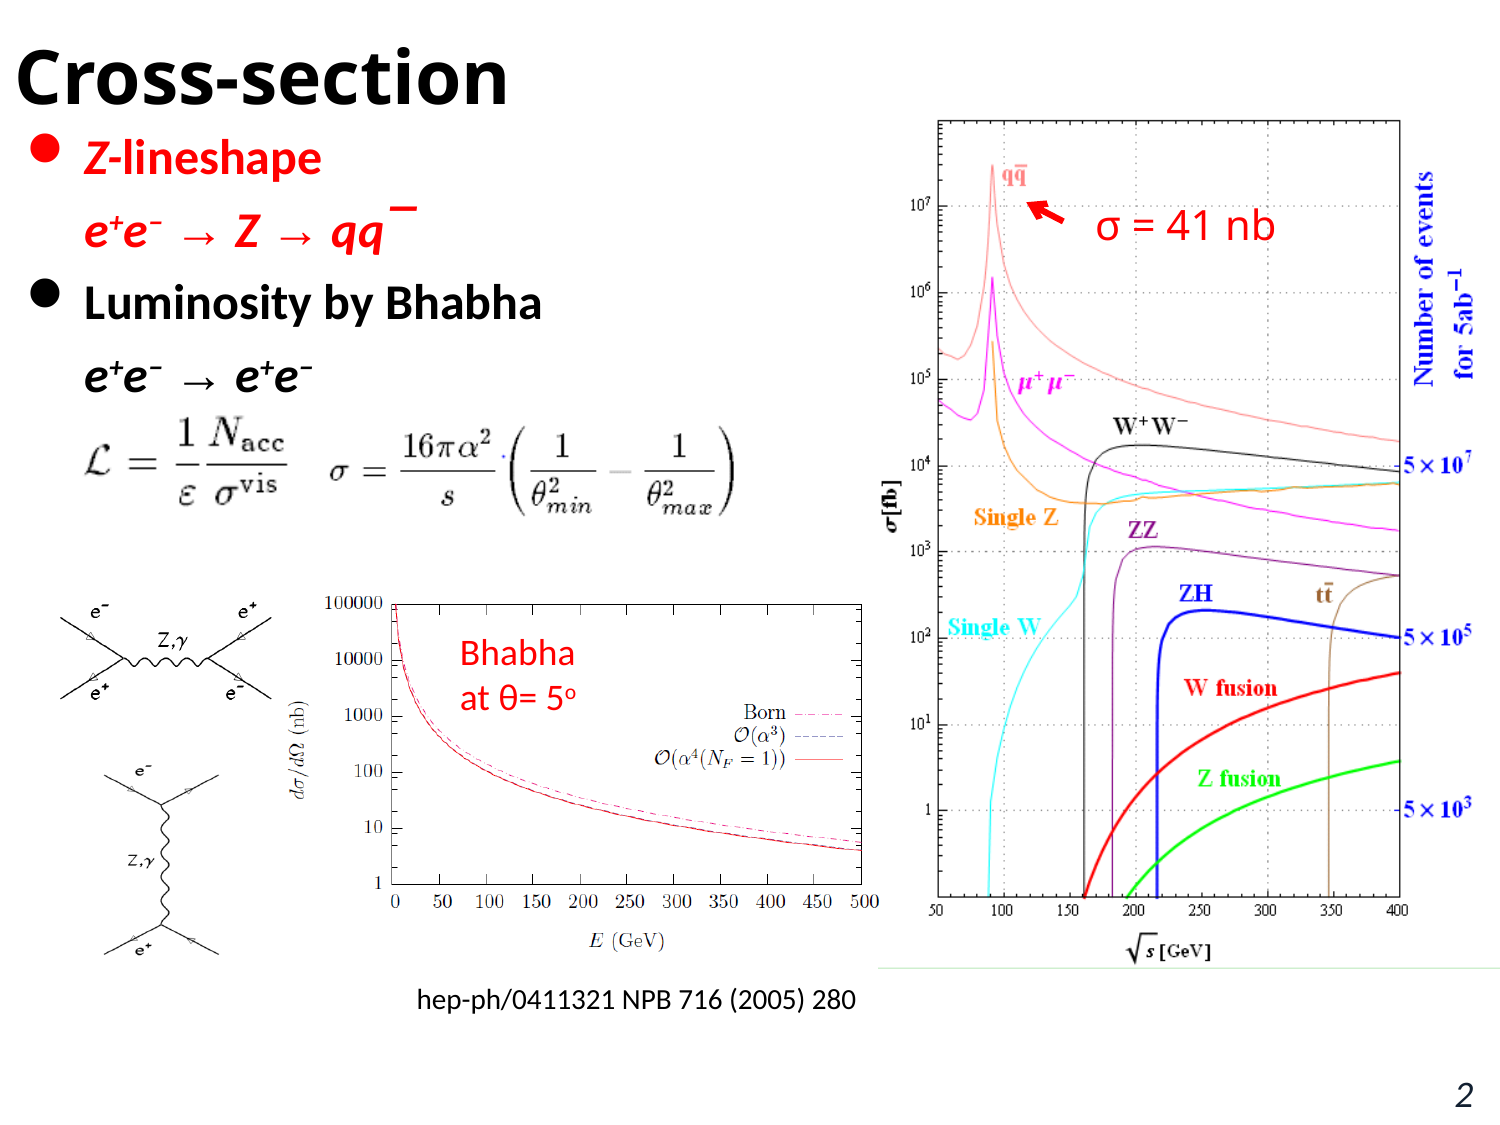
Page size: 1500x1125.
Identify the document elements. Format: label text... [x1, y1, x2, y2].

text_box hep-ph/0411321 NPB 716 (2005) 280 [401, 972, 872, 1023]
picture [46, 573, 279, 722]
picture [280, 585, 891, 957]
picture [58, 398, 751, 531]
title Cross-section [0, 11, 634, 138]
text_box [878, 93, 1500, 969]
slide_number 2 [1359, 1062, 1489, 1110]
picture [93, 761, 227, 962]
text_box Z-lineshape e+e− → Z → qq‾ Luminosity by Bhabha e+e− → e+e− [11, 117, 821, 455]
